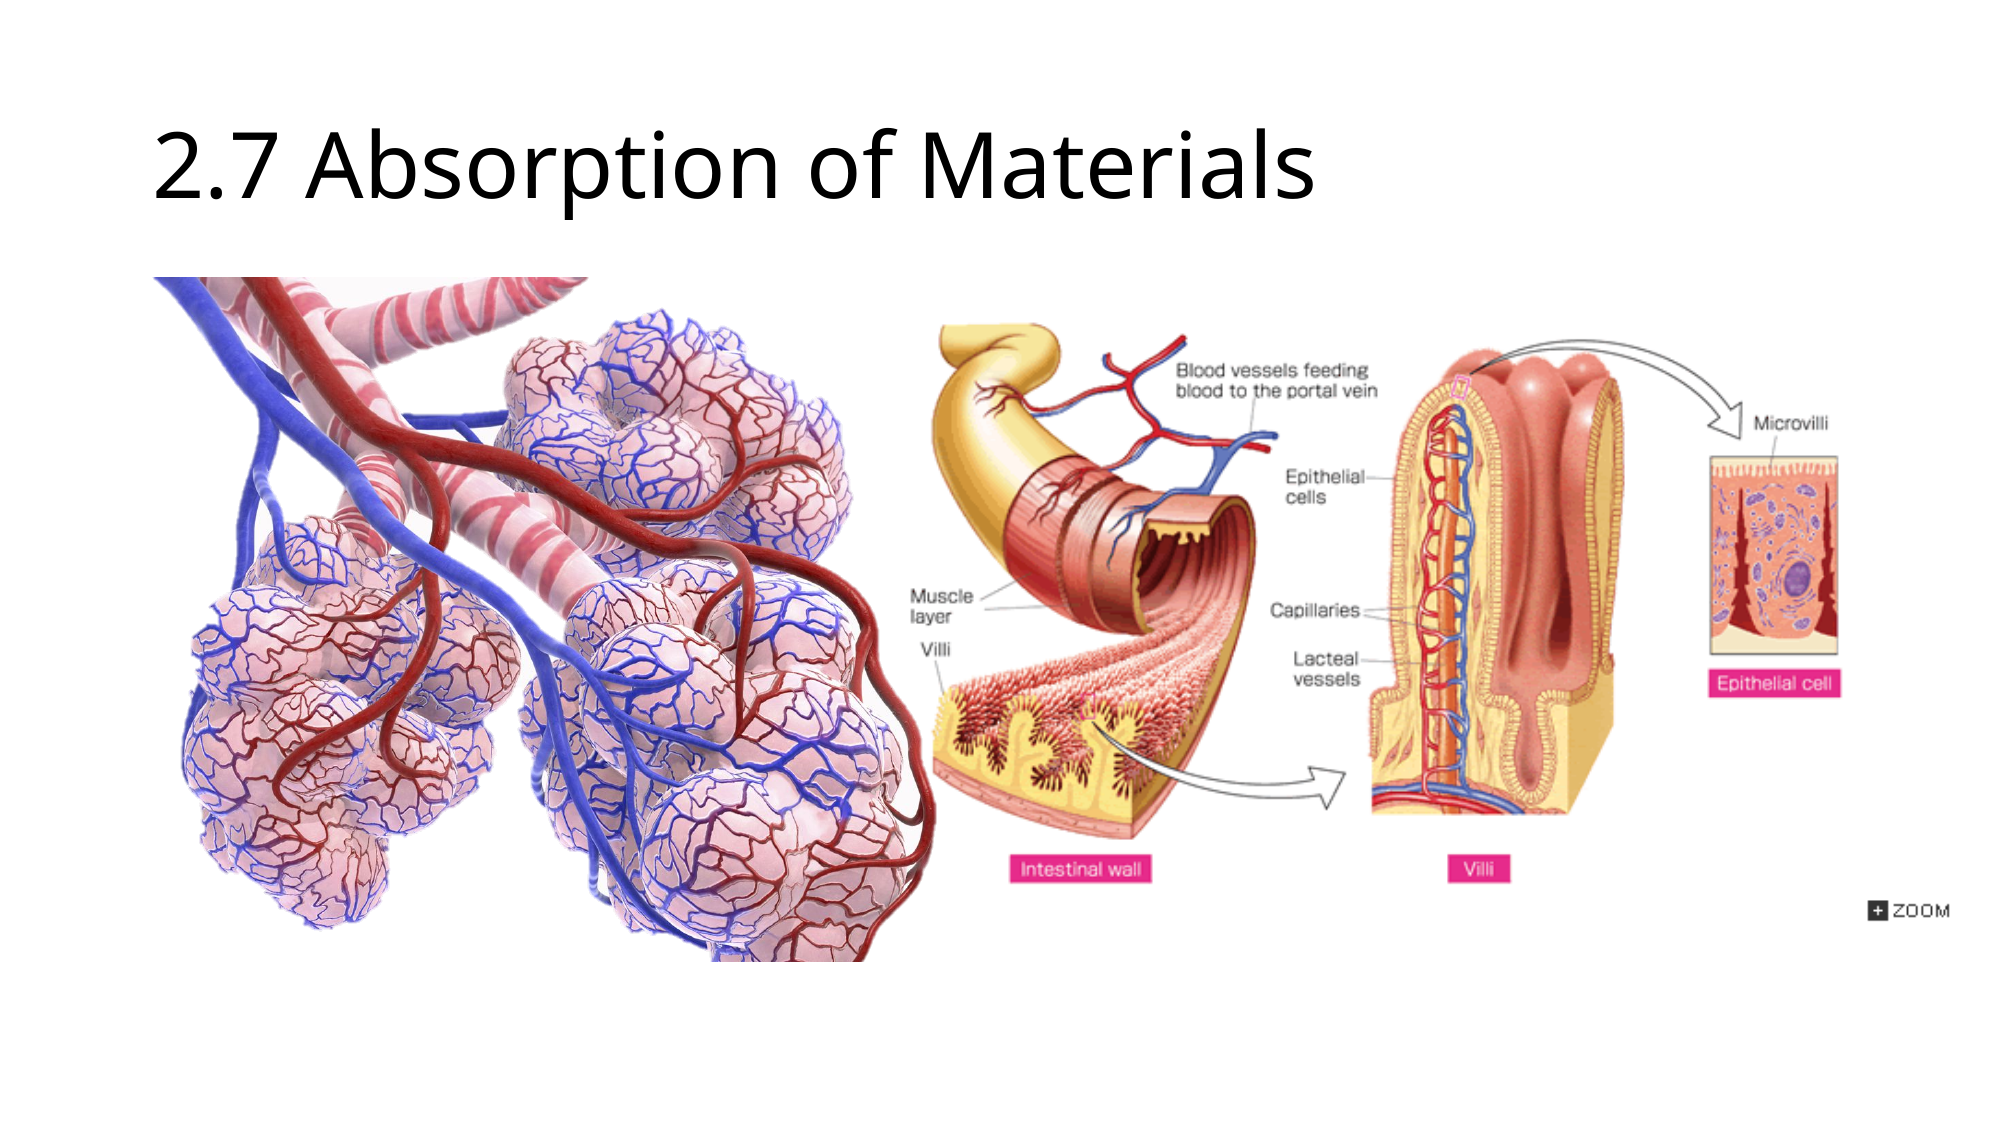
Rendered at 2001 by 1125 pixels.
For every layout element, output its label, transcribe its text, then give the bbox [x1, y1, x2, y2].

picture [30, 277, 1990, 963]
title 2.7 Absorption of Materials [137, 59, 1863, 277]
